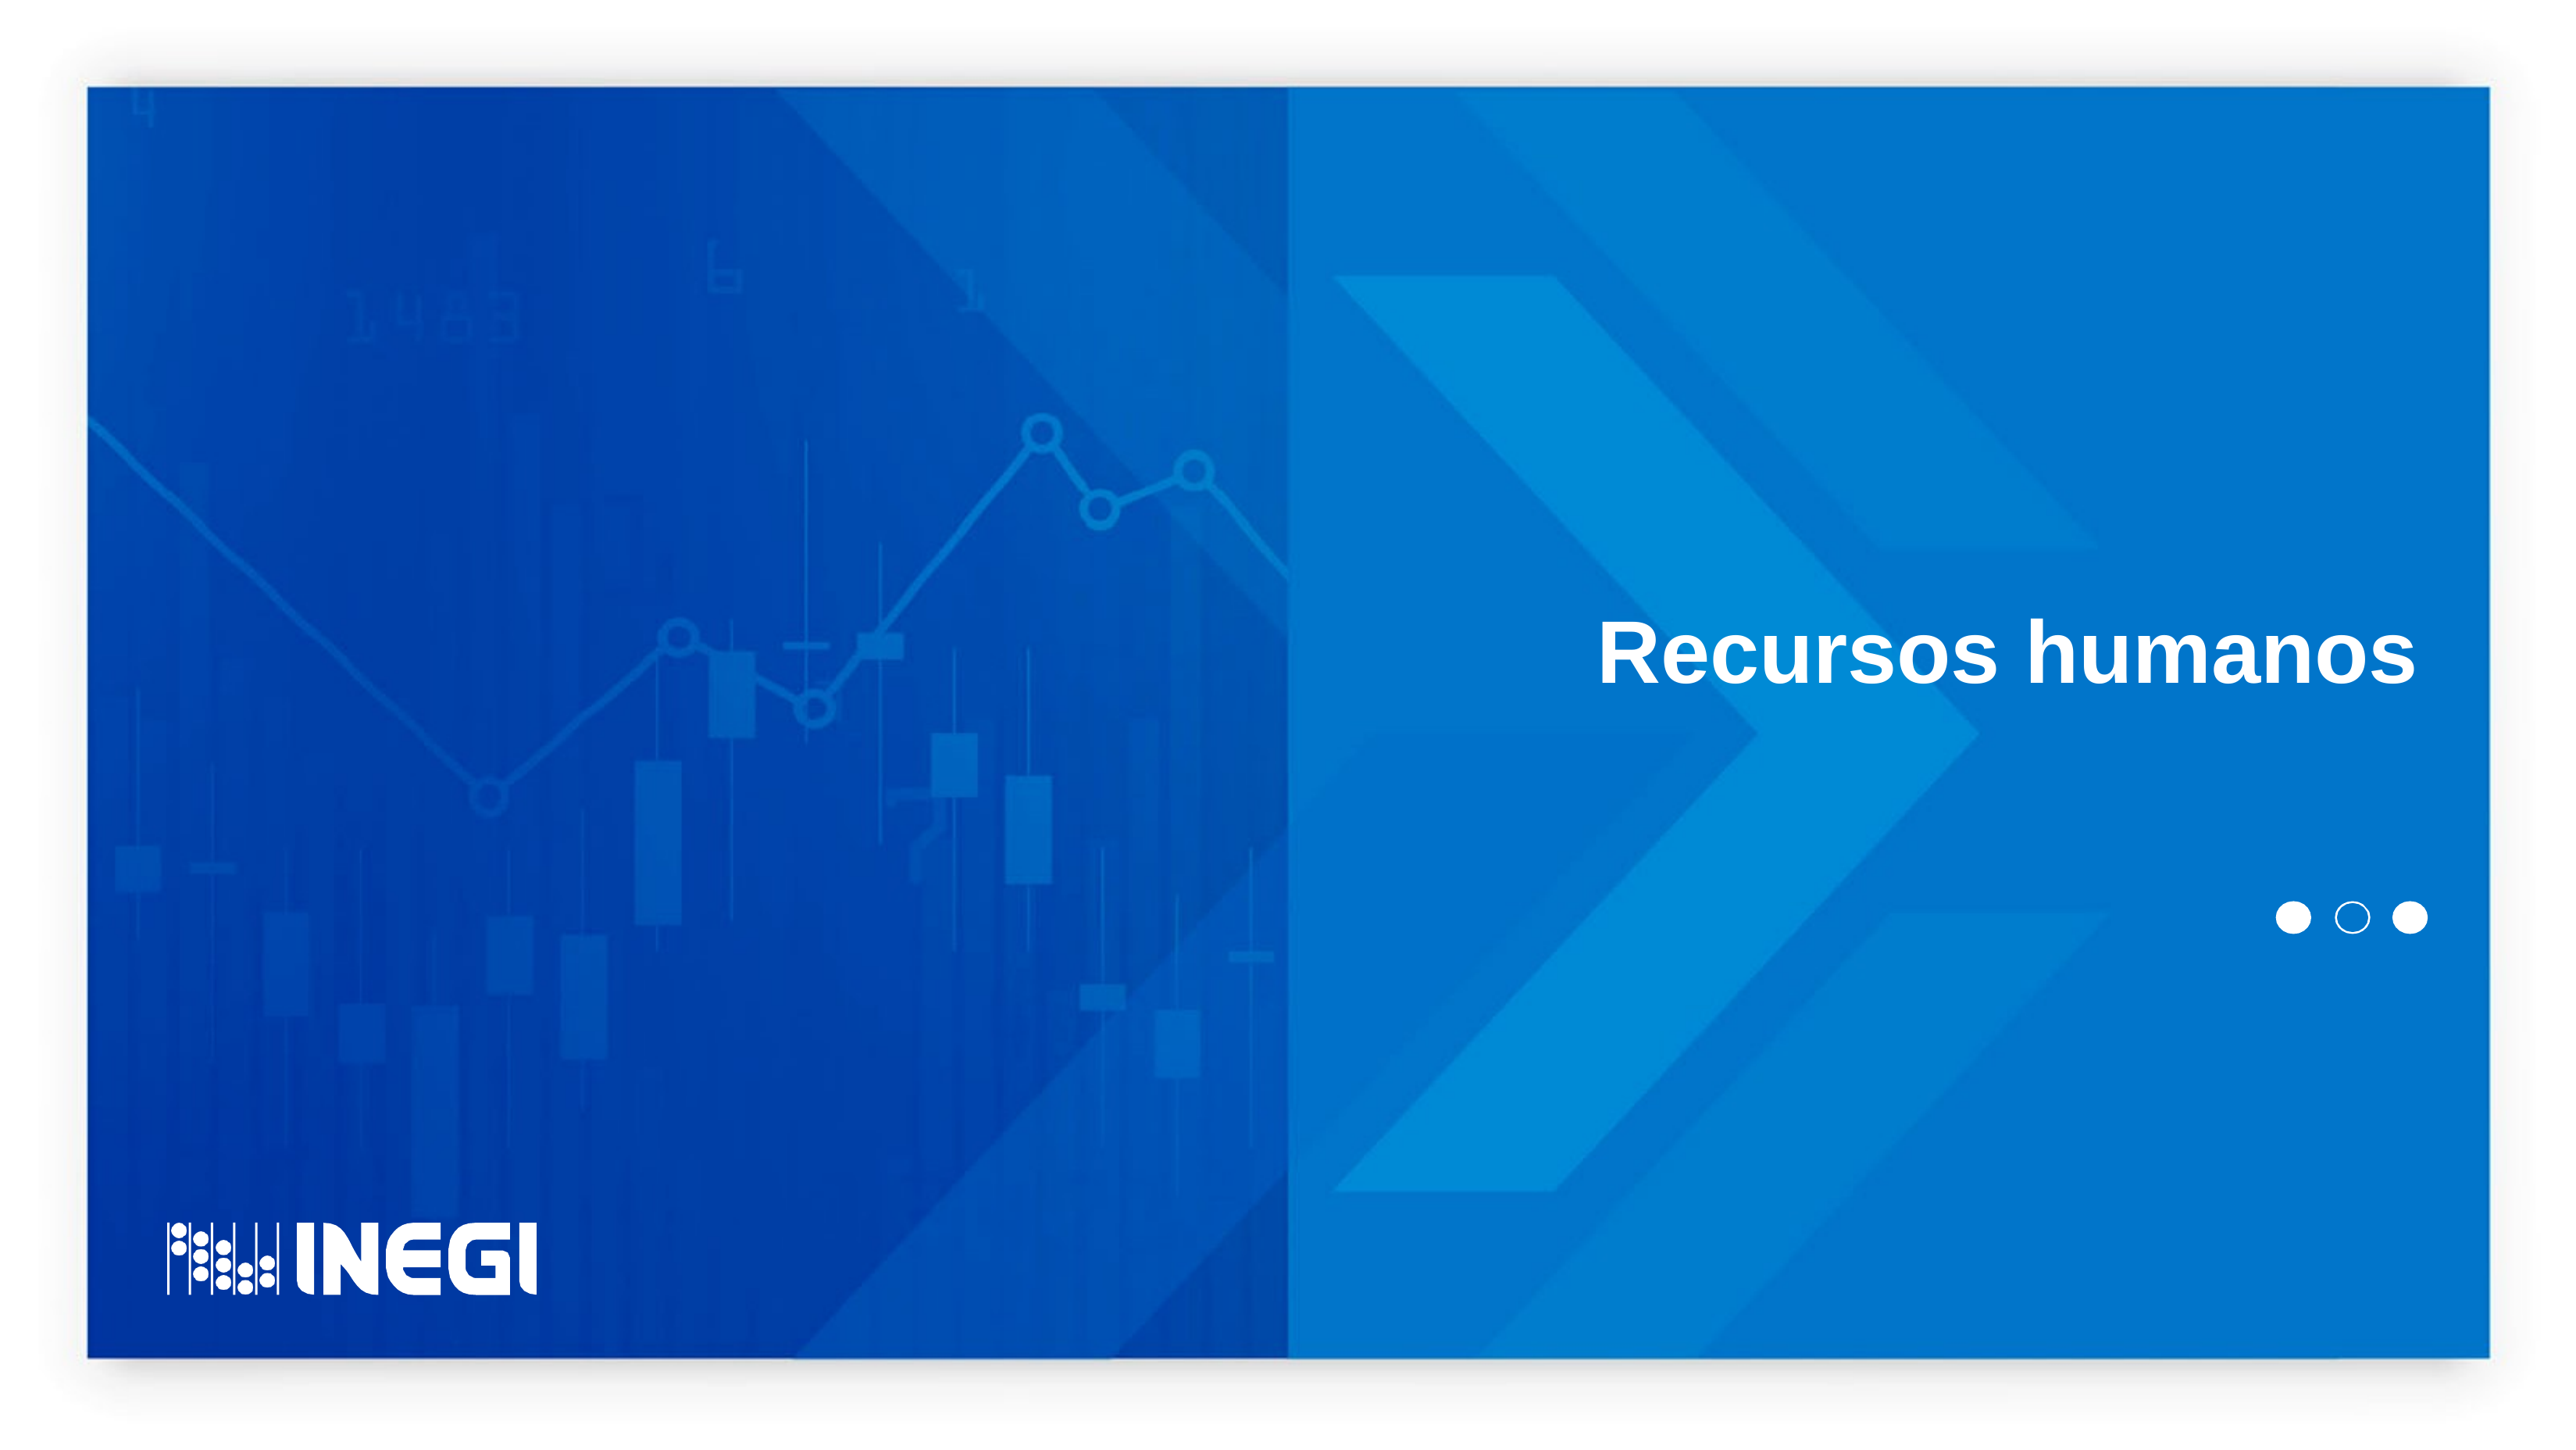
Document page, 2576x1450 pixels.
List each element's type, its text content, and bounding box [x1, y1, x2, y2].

text_box [2392, 901, 2428, 934]
title Recursos humanos [1595, 593, 2421, 837]
text_box [2335, 901, 2371, 934]
picture [38, 27, 2541, 1424]
text_box [2275, 901, 2312, 934]
